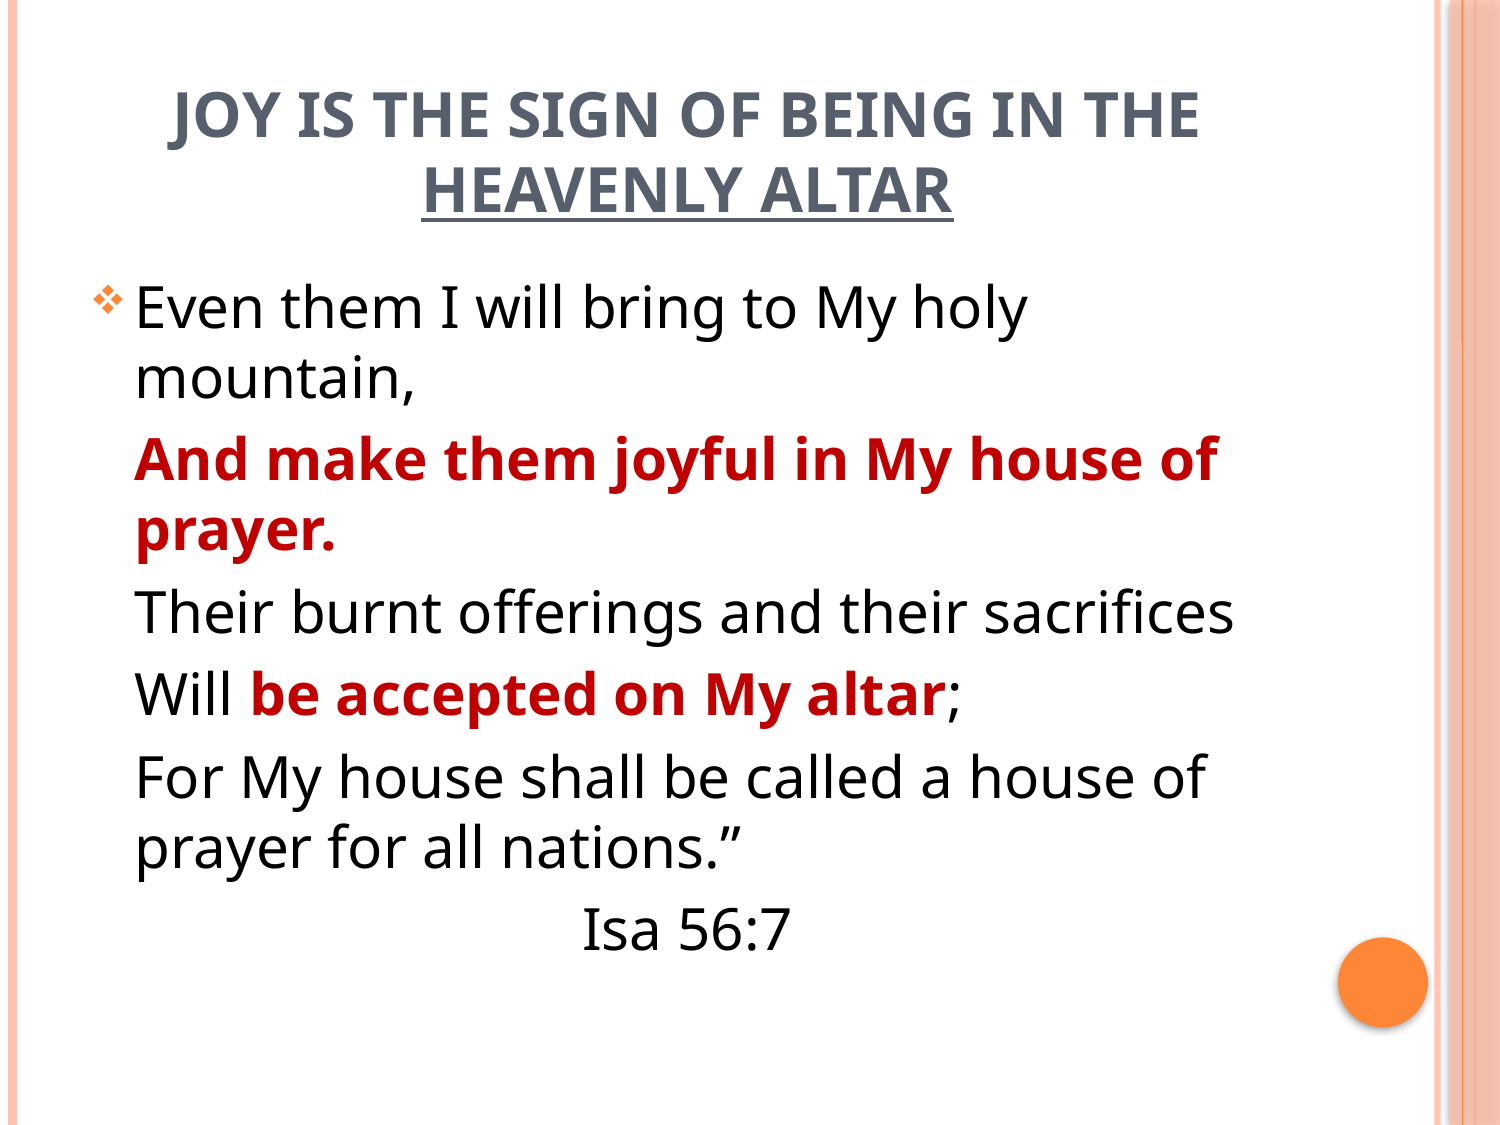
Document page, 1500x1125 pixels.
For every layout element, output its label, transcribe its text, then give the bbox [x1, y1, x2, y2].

list Even them I will bring to My holy mountain, And make them joyful in My house of prayer. Their burnt offerings and their sacrifices Will be accepted on My altar; For My house shall be called a house of prayer for all nations.” Isa 56:7 [75, 262, 1300, 1062]
title Joy is the sign of being in the heavenly Altar [75, 45, 1300, 233]
